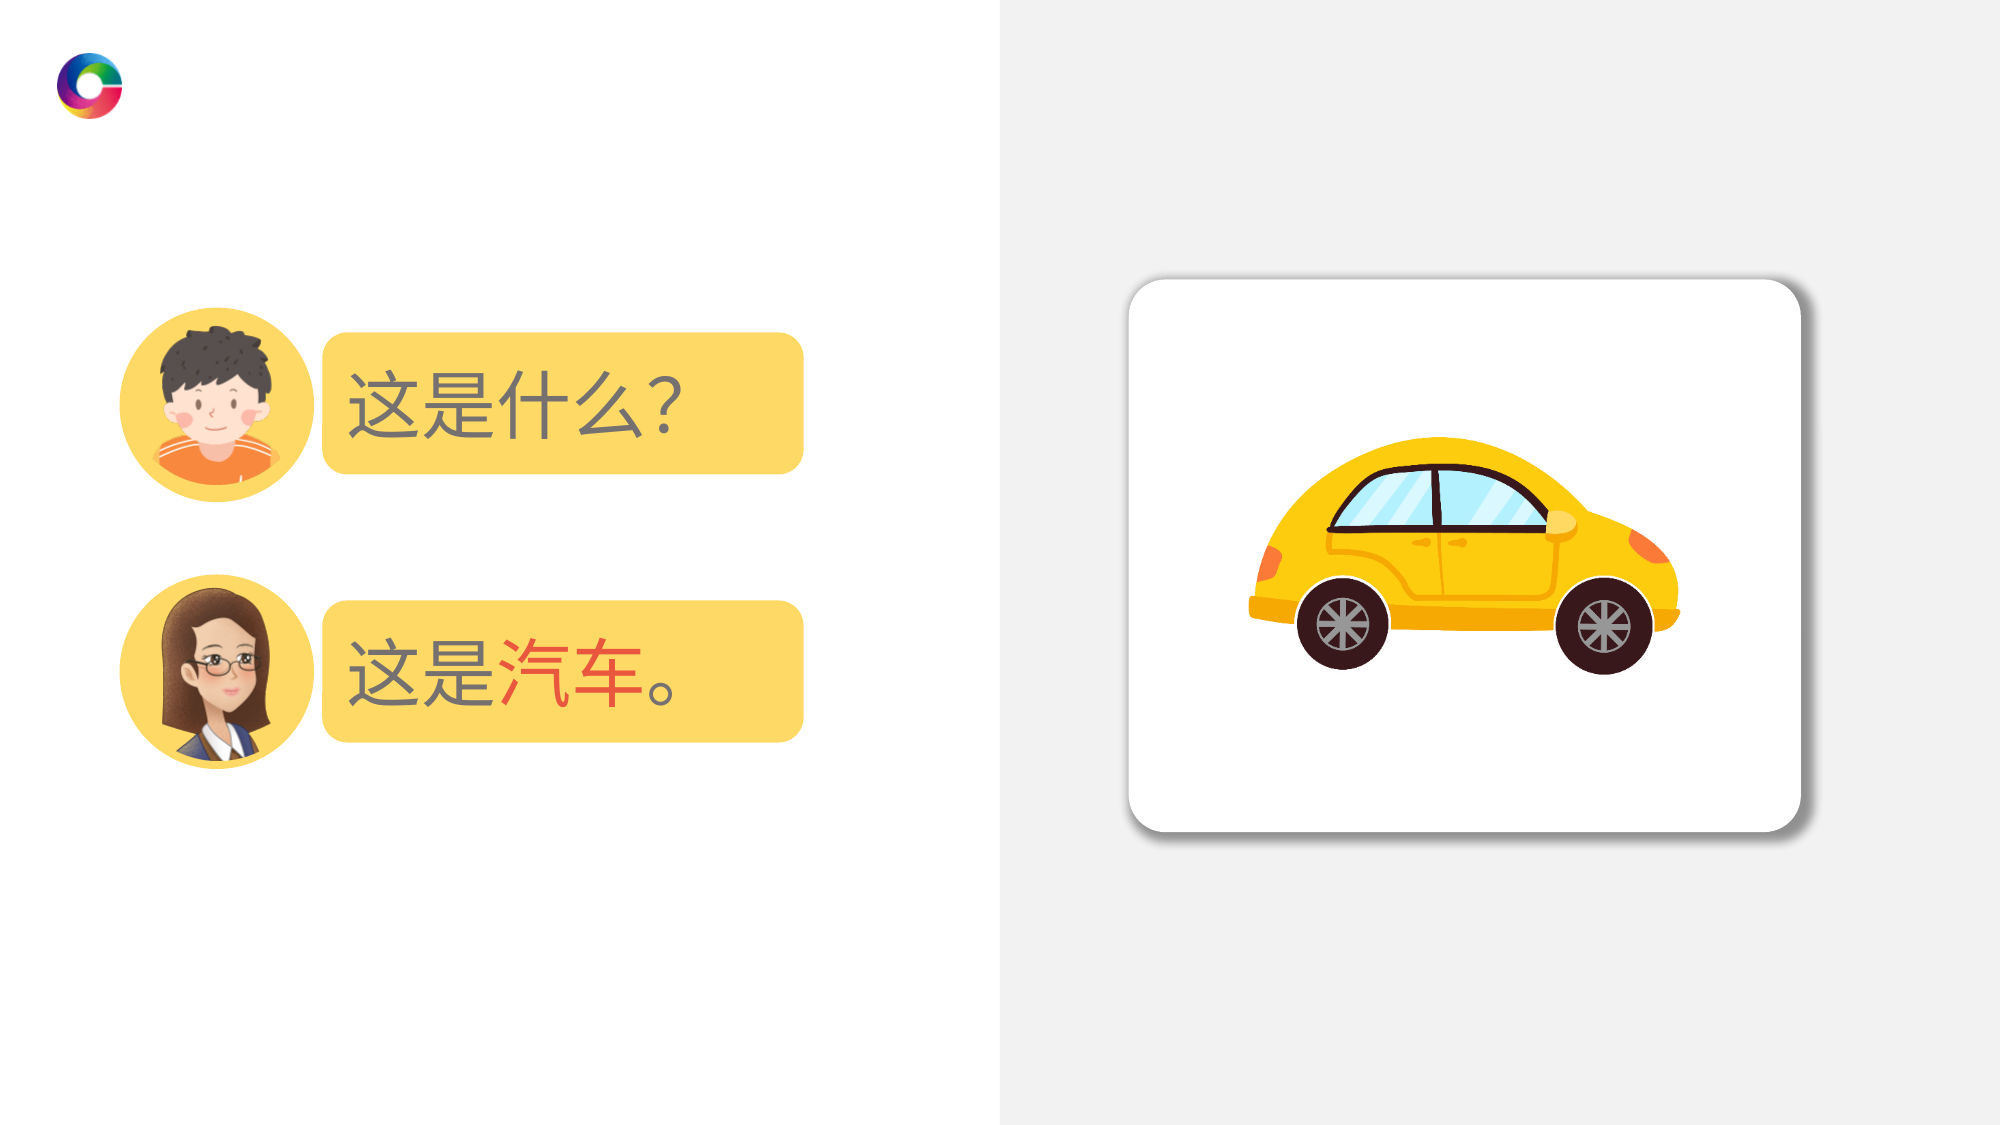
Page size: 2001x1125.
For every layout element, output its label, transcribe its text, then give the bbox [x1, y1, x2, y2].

picture [1194, 334, 1736, 779]
picture [57, 53, 122, 119]
text_box 这是什么？ [323, 333, 803, 474]
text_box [119, 570, 315, 769]
text_box 这是汽车。 [323, 601, 803, 742]
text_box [119, 305, 315, 503]
